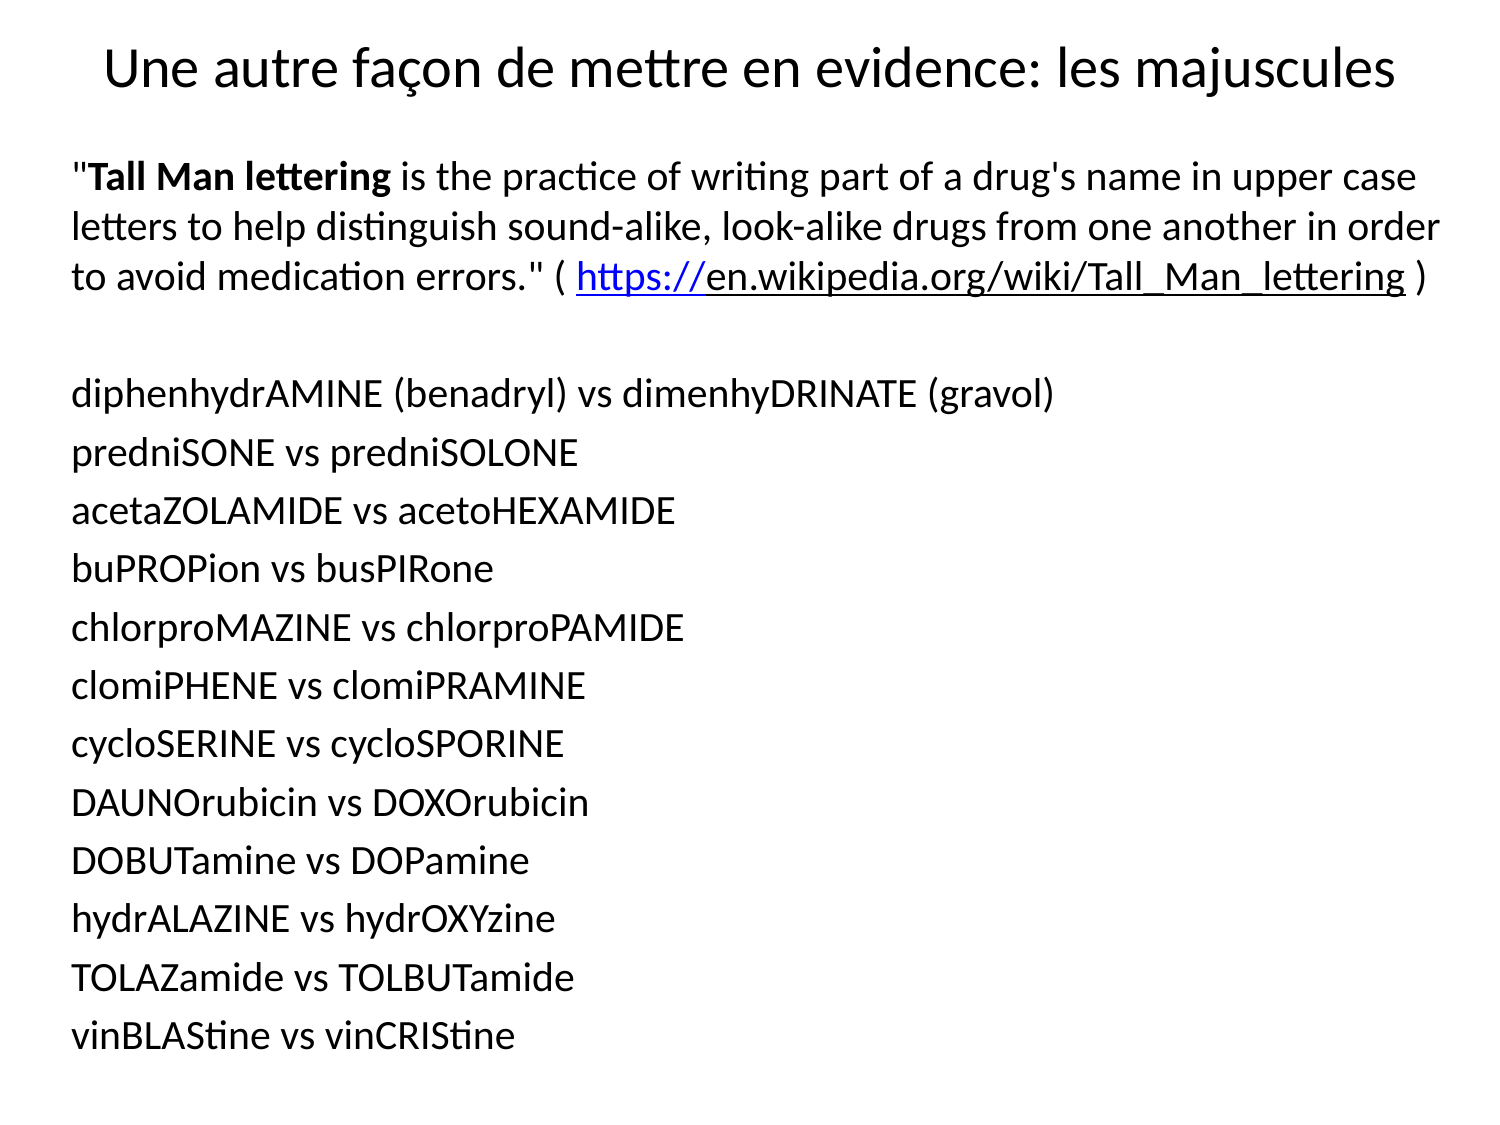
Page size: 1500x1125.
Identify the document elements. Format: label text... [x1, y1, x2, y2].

list "Tall Man lettering is the practice of writing part of a drug's name in upper case letters to help distinguish sound-alike, look-alike drugs from one another in order to avoid medication errors." ( https://en.wikipedia.org/wiki/Tall_Man_lettering ) diphenhydrAMINE (benadryl) vs dimenhyDRINATE (gravol) predniSONE vs predniSOLONE acetaZOLAMIDE vs acetoHEXAMIDE buPROPion vs busPIRone chlorproMAZINE vs chlorproPAMIDE clomiPHENE vs clomiPRAMINE cycloSERINE vs cycloSPORINE DAUNOrubicin vs DOXOrubicin DOBUTamine vs DOPamine hydrALAZINE vs hydrOXYzine TOLAZamide vs TOLBUTamide vinBLAStine vs vinCRIStine [56, 141, 1462, 1005]
title Une autre façon de mettre en evidence: les majuscules [0, 1, 1500, 127]
